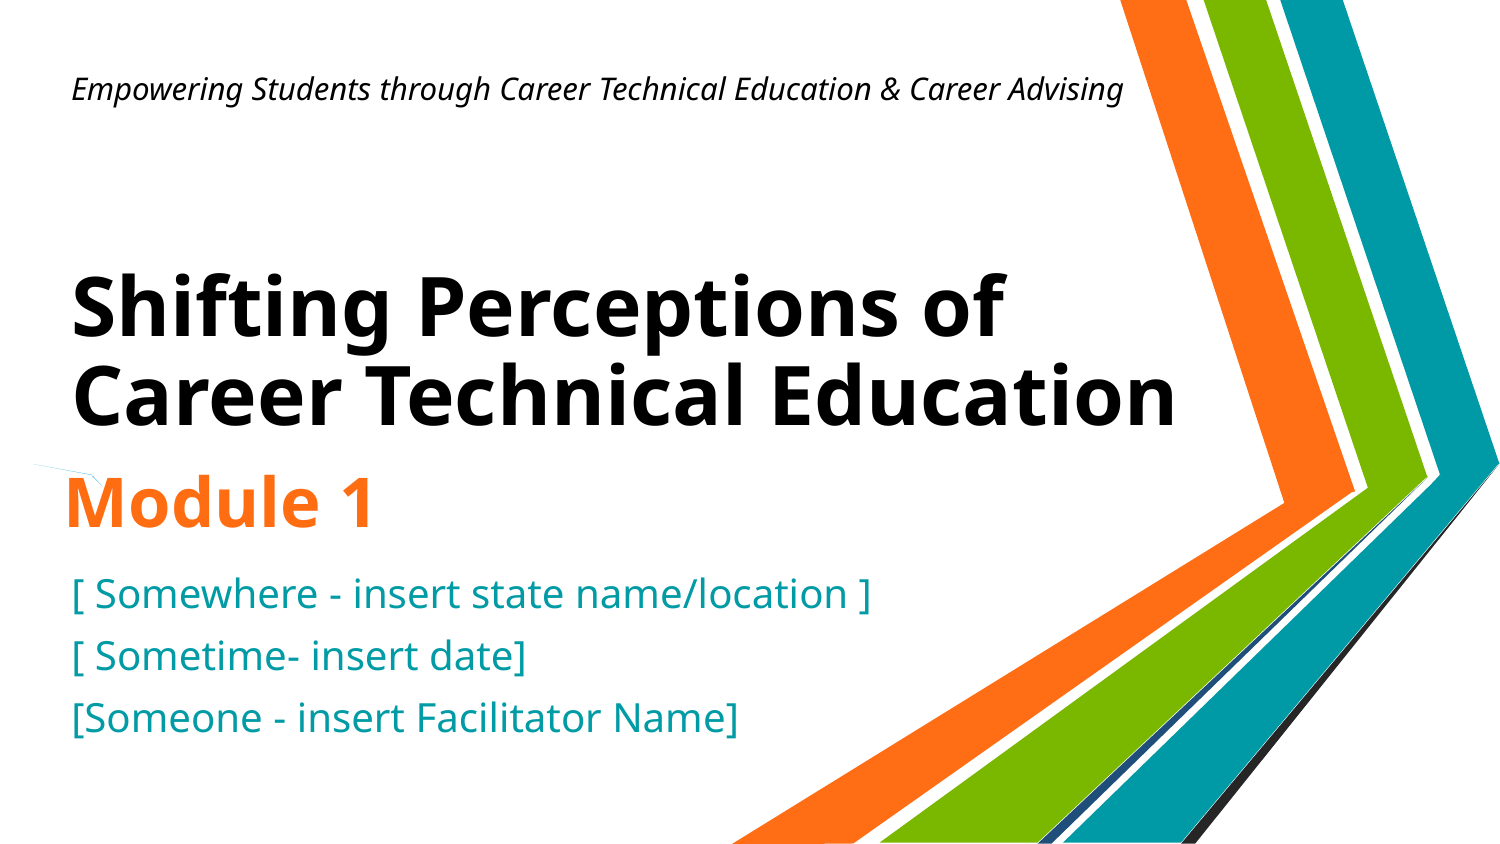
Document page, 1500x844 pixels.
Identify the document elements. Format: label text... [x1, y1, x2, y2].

subtitle [ Somewhere - insert state name/location ] [ Sometime- insert date] [Someone - insert Facilitator Name] [56, 566, 1182, 749]
text_box Module 1 [48, 450, 395, 549]
text_box Empowering Students through Career Technical Education & Career Advising [56, 48, 1398, 122]
title Shifting Perceptions of Career Technical Education [56, 207, 1244, 451]
